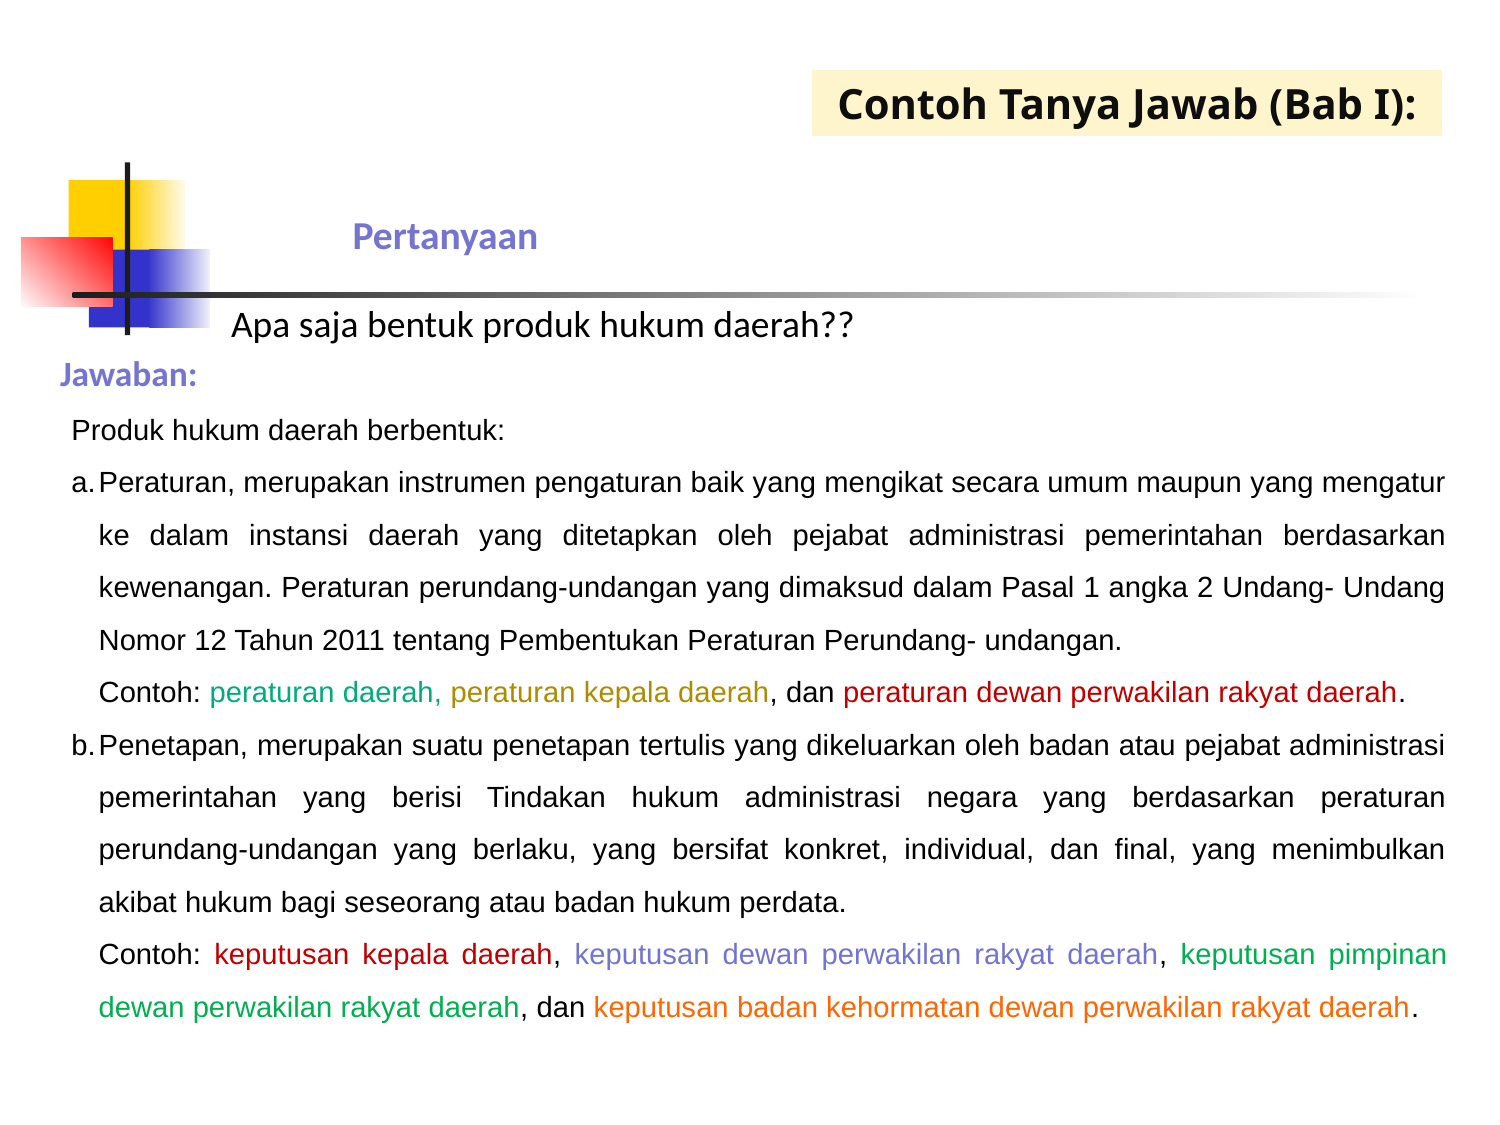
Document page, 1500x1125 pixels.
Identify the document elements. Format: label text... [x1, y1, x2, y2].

text_box Contoh Tanya Jawab (Bab I): [812, 70, 1442, 136]
text_box Pertanyaan Apa saja bentuk produk hukum daerah?? Jawaban: Produk hukum daerah berbentuk: Peraturan, merupakan instrumen pengaturan baik yang mengikat secara umum maupun yang mengatur ke dalam instansi daerah yang ditetapkan oleh pejabat administrasi pemerintahan berdasarkan kewenangan. Peraturan perundang-undangan yang dimaksud dalam Pasal 1 angka 2 Undang- Undang Nomor 12 Tahun 2011 tentang Pembentukan Peraturan Perundang- undangan. Contoh: peraturan daerah, peraturan kepala daerah, dan peraturan dewan perwakilan rakyat daerah. Penetapan, merupakan suatu penetapan tertulis yang dikeluarkan oleh badan atau pejabat administrasi pemerintahan yang berisi Tindakan hukum administrasi negara yang berdasarkan peraturan perundang-undangan yang berlaku, yang bersifat konkret, individual, dan final, yang menimbulkan akibat hukum bagi seseorang atau badan hukum perdata. Contoh: keputusan kepala daerah, keputusan dewan perwakilan rakyat daerah, keputusan pimpinan dewan perwakilan rakyat daerah, dan keputusan badan kehormatan dewan perwakilan rakyat daerah. [37, 179, 1463, 1031]
